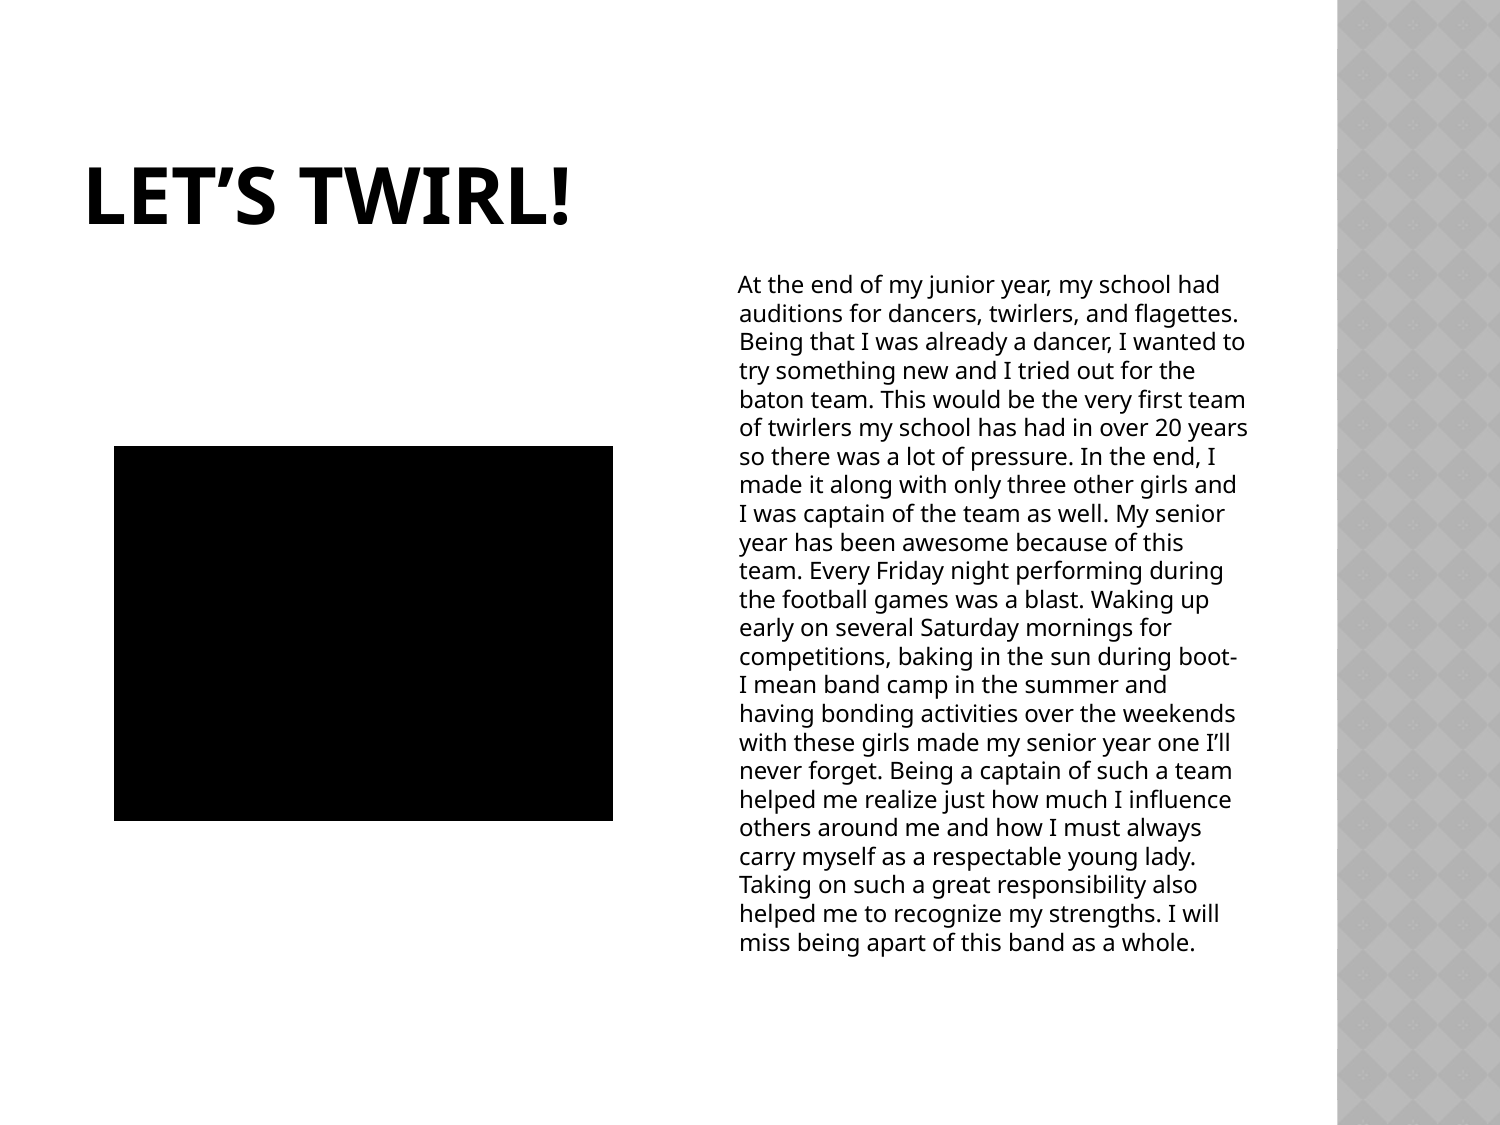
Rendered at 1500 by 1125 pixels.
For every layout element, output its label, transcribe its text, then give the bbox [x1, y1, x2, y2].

list At the end of my junior year, my school had auditions for dancers, twirlers, and flagettes. Being that I was already a dancer, I wanted to try something new and I tried out for the baton team. This would be the very first team of twirlers my school has had in over 20 years so there was a lot of pressure. In the end, I made it along with only three other girls and I was captain of the team as well. My senior year has been awesome because of this team. Every Friday night performing during the football games was a blast. Waking up early on several Saturday mornings for competitions, baking in the sun during boot- I mean band camp in the summer and having bonding activities over the weekends with these girls made my senior year one I’ll never forget. Being a captain of such a team helped me realize just how much I influence others around me and how I must always carry myself as a respectable young lady. Taking on such a great responsibility also helped me to recognize my strengths. I will miss being apart of this band as a whole. [685, 262, 1263, 1005]
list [113, 445, 615, 822]
title Let’s Twirl! [75, 52, 1263, 240]
